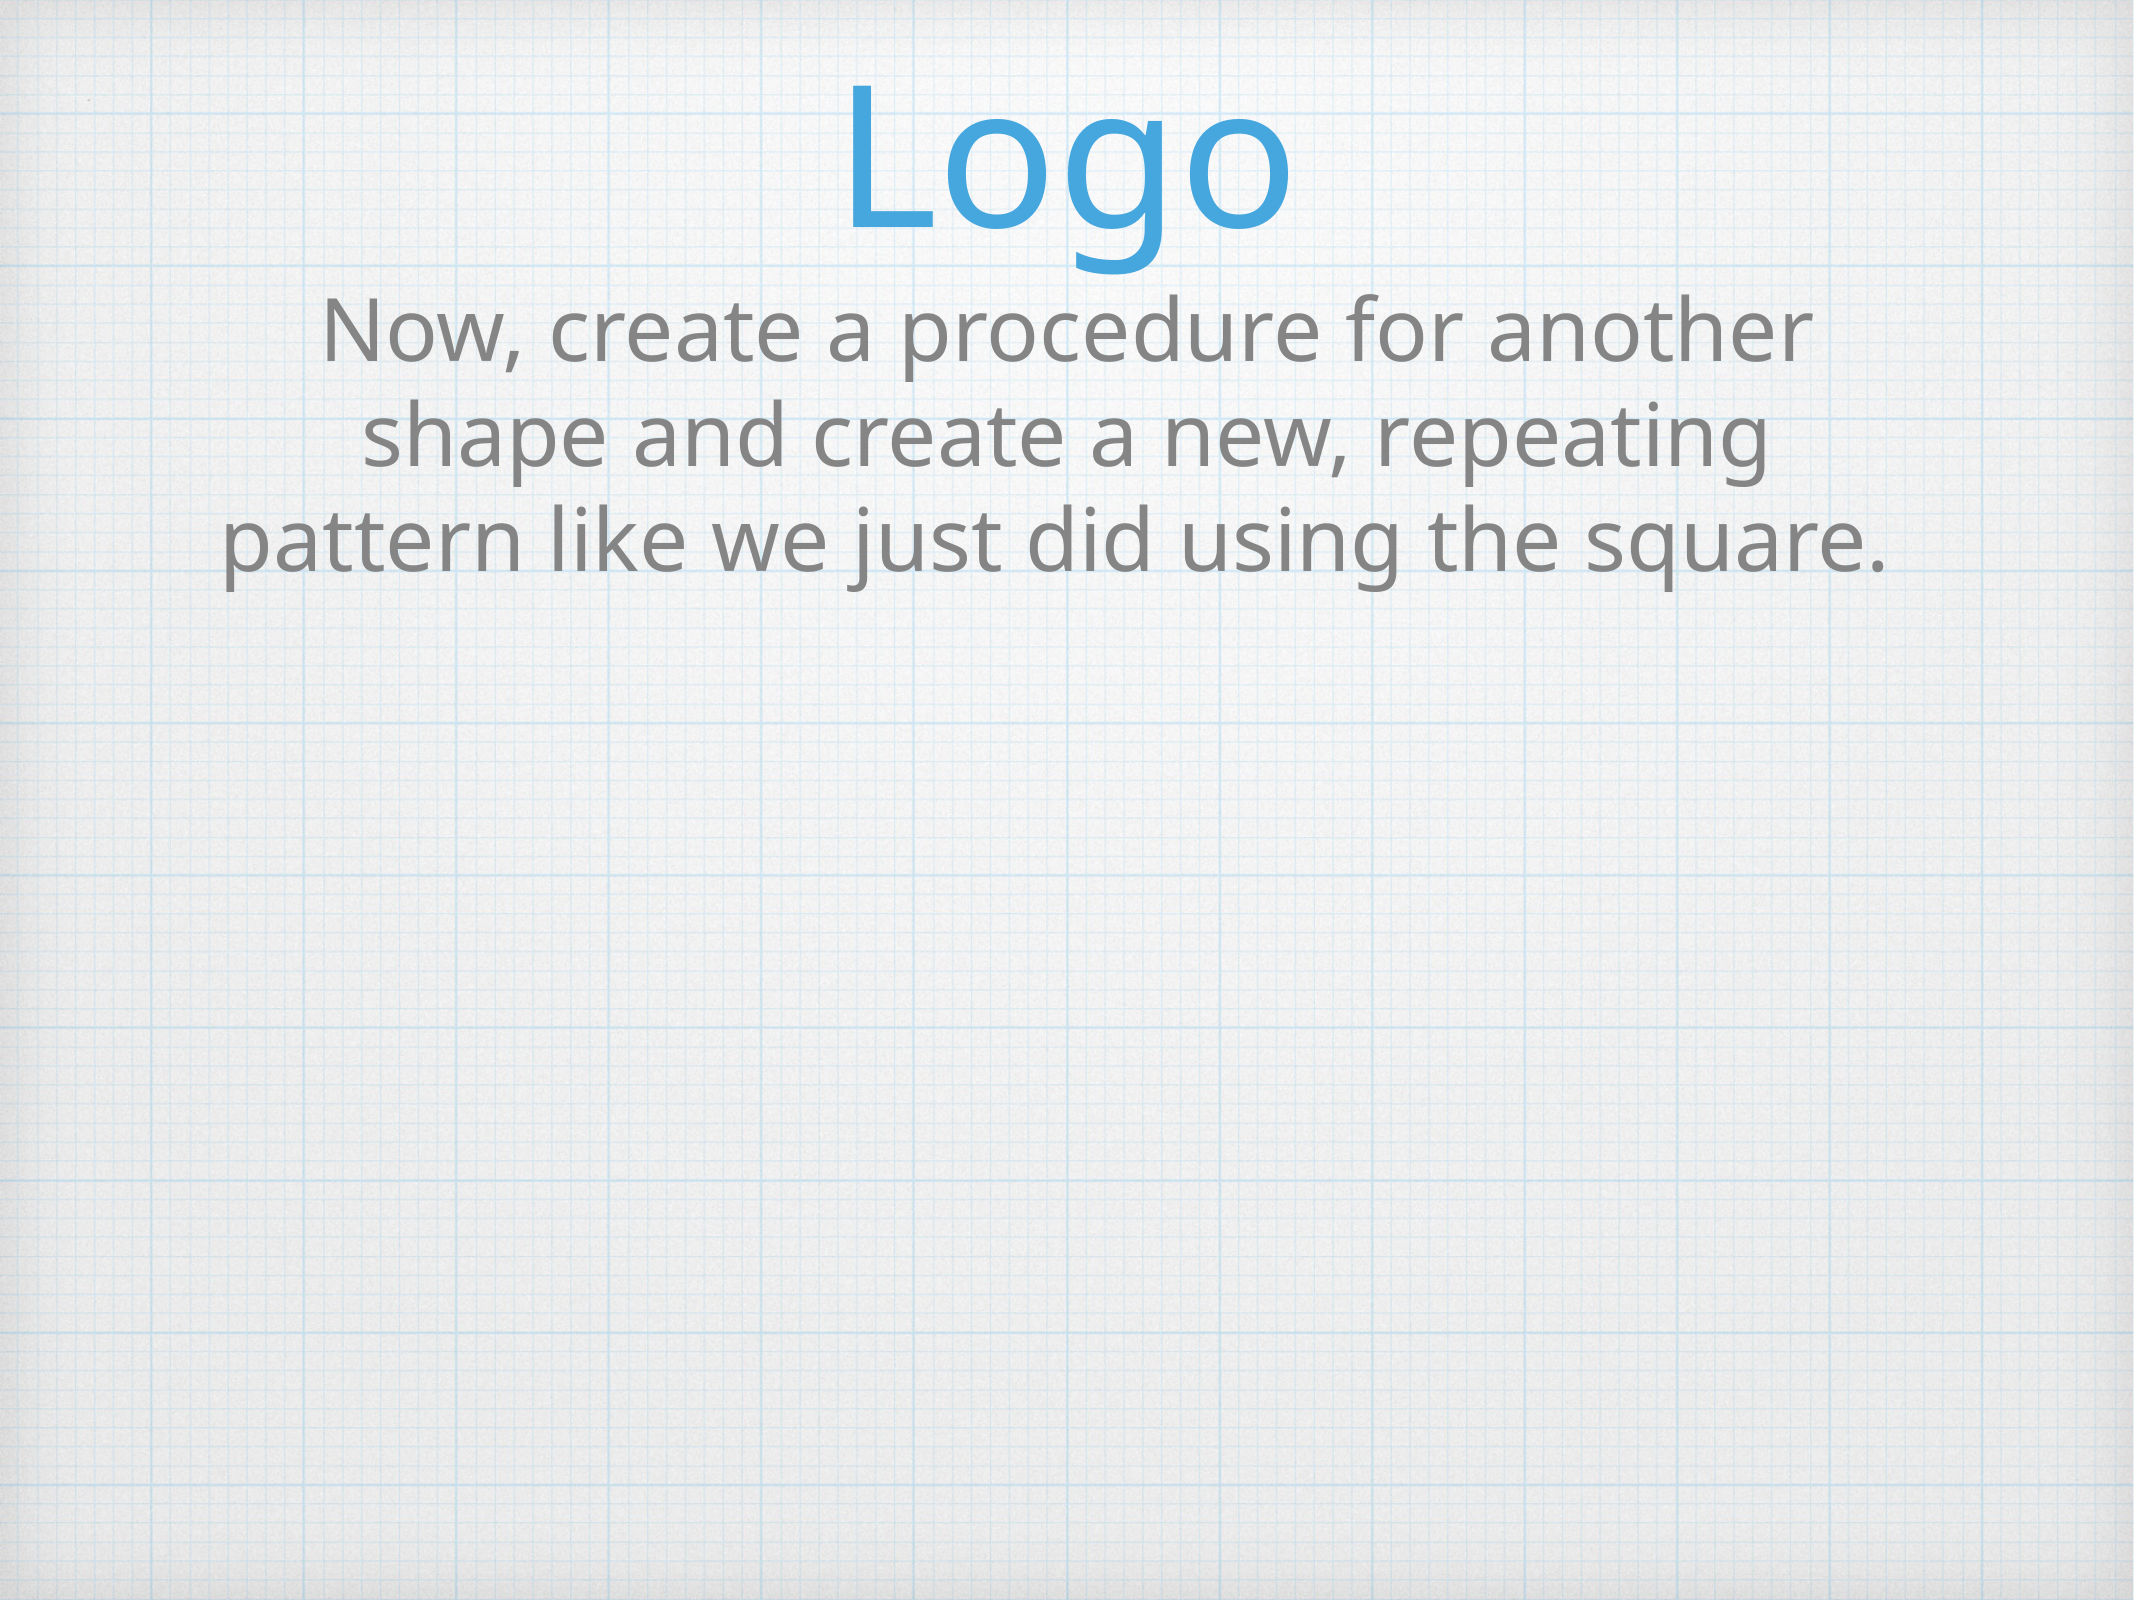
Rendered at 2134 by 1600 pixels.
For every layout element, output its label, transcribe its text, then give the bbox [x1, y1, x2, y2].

picture [0, 0, 2134, 1600]
title Procedures -- Logo [207, 0, 1926, 265]
subtitle Now, create a procedure for another shape and create a new, repeating pattern like we just did using the square. [207, 265, 1926, 792]
